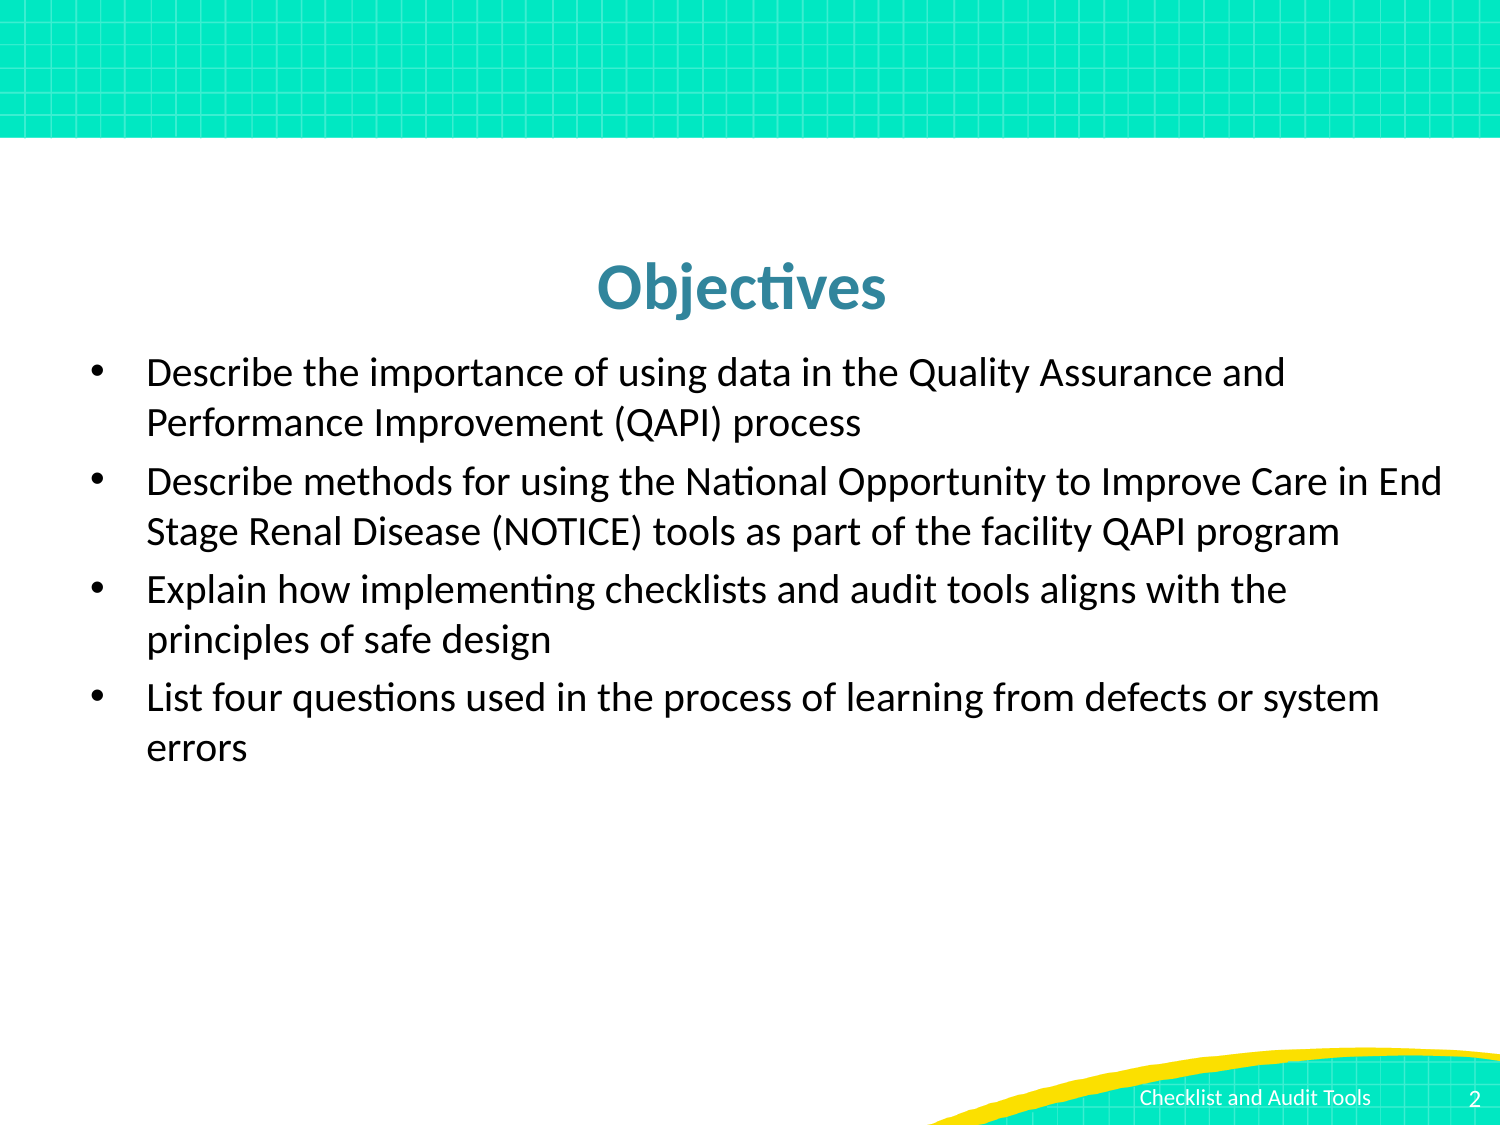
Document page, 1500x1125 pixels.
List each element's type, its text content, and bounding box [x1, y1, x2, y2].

title Objectives [67, 218, 1418, 348]
list Describe the importance of using data in the Quality Assurance and Performance Improvement (QAPI) process Describe methods for using the National Opportunity to Improve Care in End Stage Renal Disease (NOTICE) tools as part of the facility QAPI program Explain how implementing checklists and audit tools aligns with the principles of safe design List four questions used in the process of learning from defects or system errors [75, 337, 1463, 1050]
picture [0, 0, 1500, 1125]
slide_number 2 [1387, 1071, 1497, 1125]
